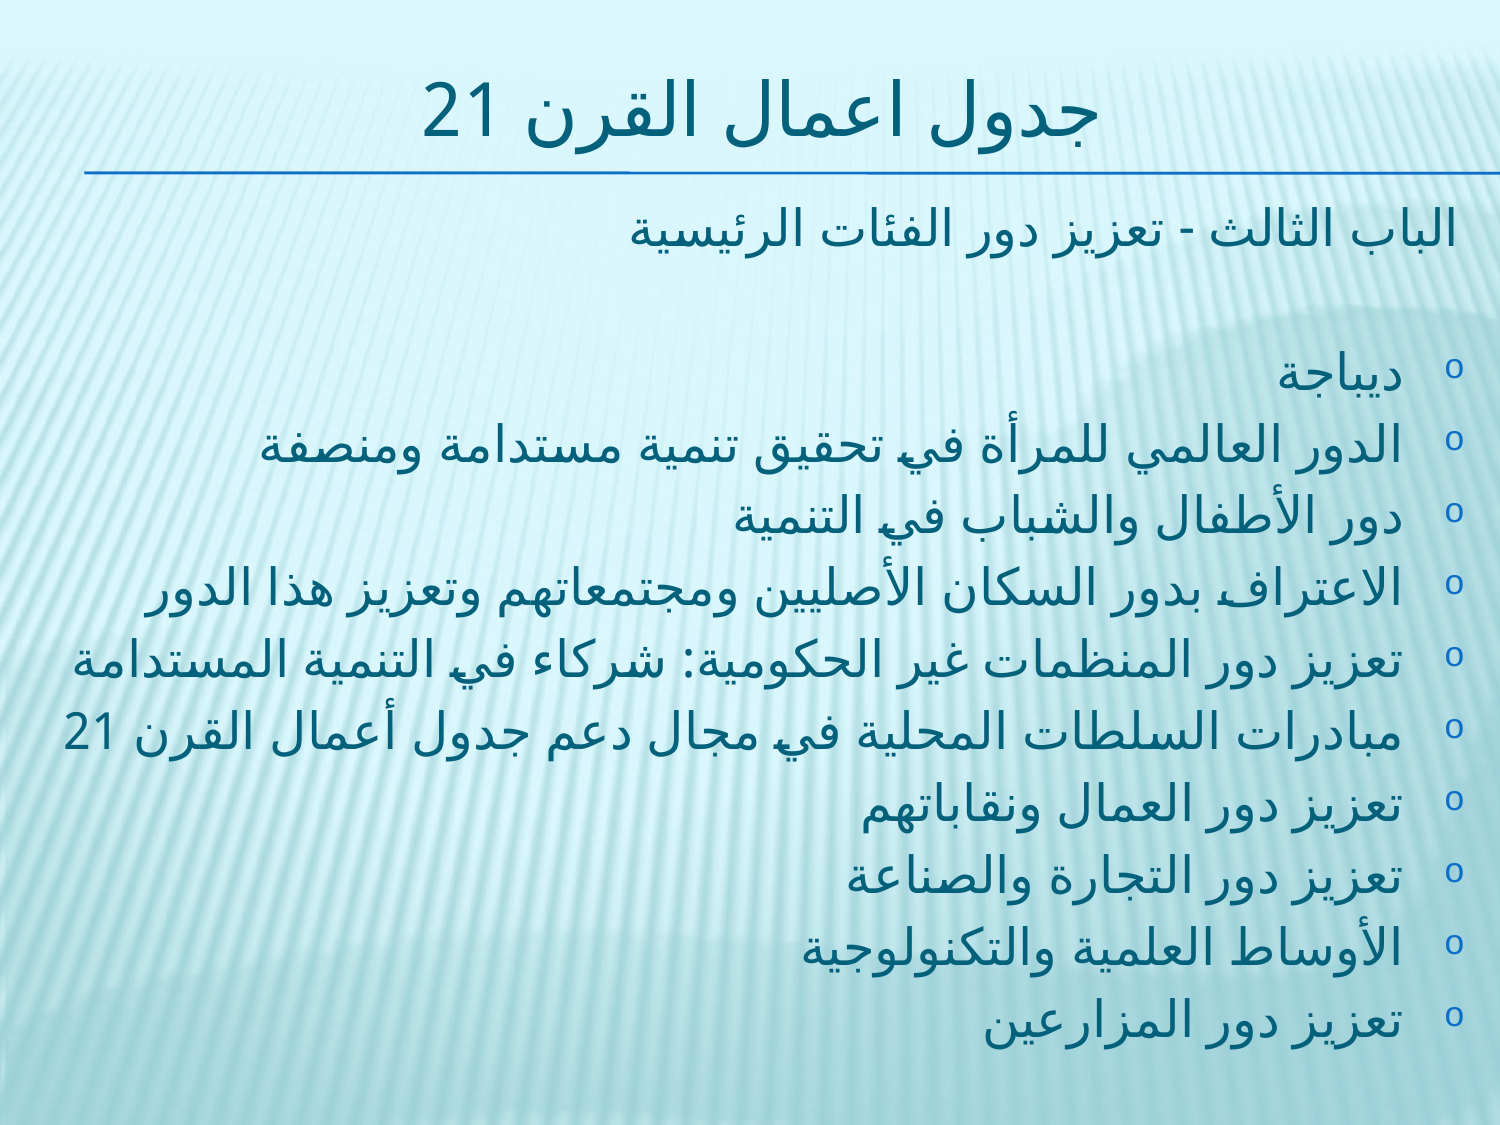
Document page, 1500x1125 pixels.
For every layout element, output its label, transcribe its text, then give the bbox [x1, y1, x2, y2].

title جدول اعمال القرن 21 [50, 37, 1475, 175]
list الباب الثالث - تعزيز دور الفئات الرئيسية ديباجة الدور العالمي للمرأة في تحقيق تنمية مستدامة ومنصفة دور الأطفال والشباب في التنمية الاعتراف بدور السكان الأصليين ومجتمعاتهم وتعزيز هذا الدور تعزيز دور المنظمات غير الحكومية: شركاء في التنمية المستدامة مبادرات السلطات المحلية في مجال دعم جدول أعمال القرن 21 تعزيز دور العمال ونقاباتهم تعزيز دور التجارة والصناعة الأوساط العلمية والتكنولوجية تعزيز دور المزارعين [37, 187, 1475, 1075]
